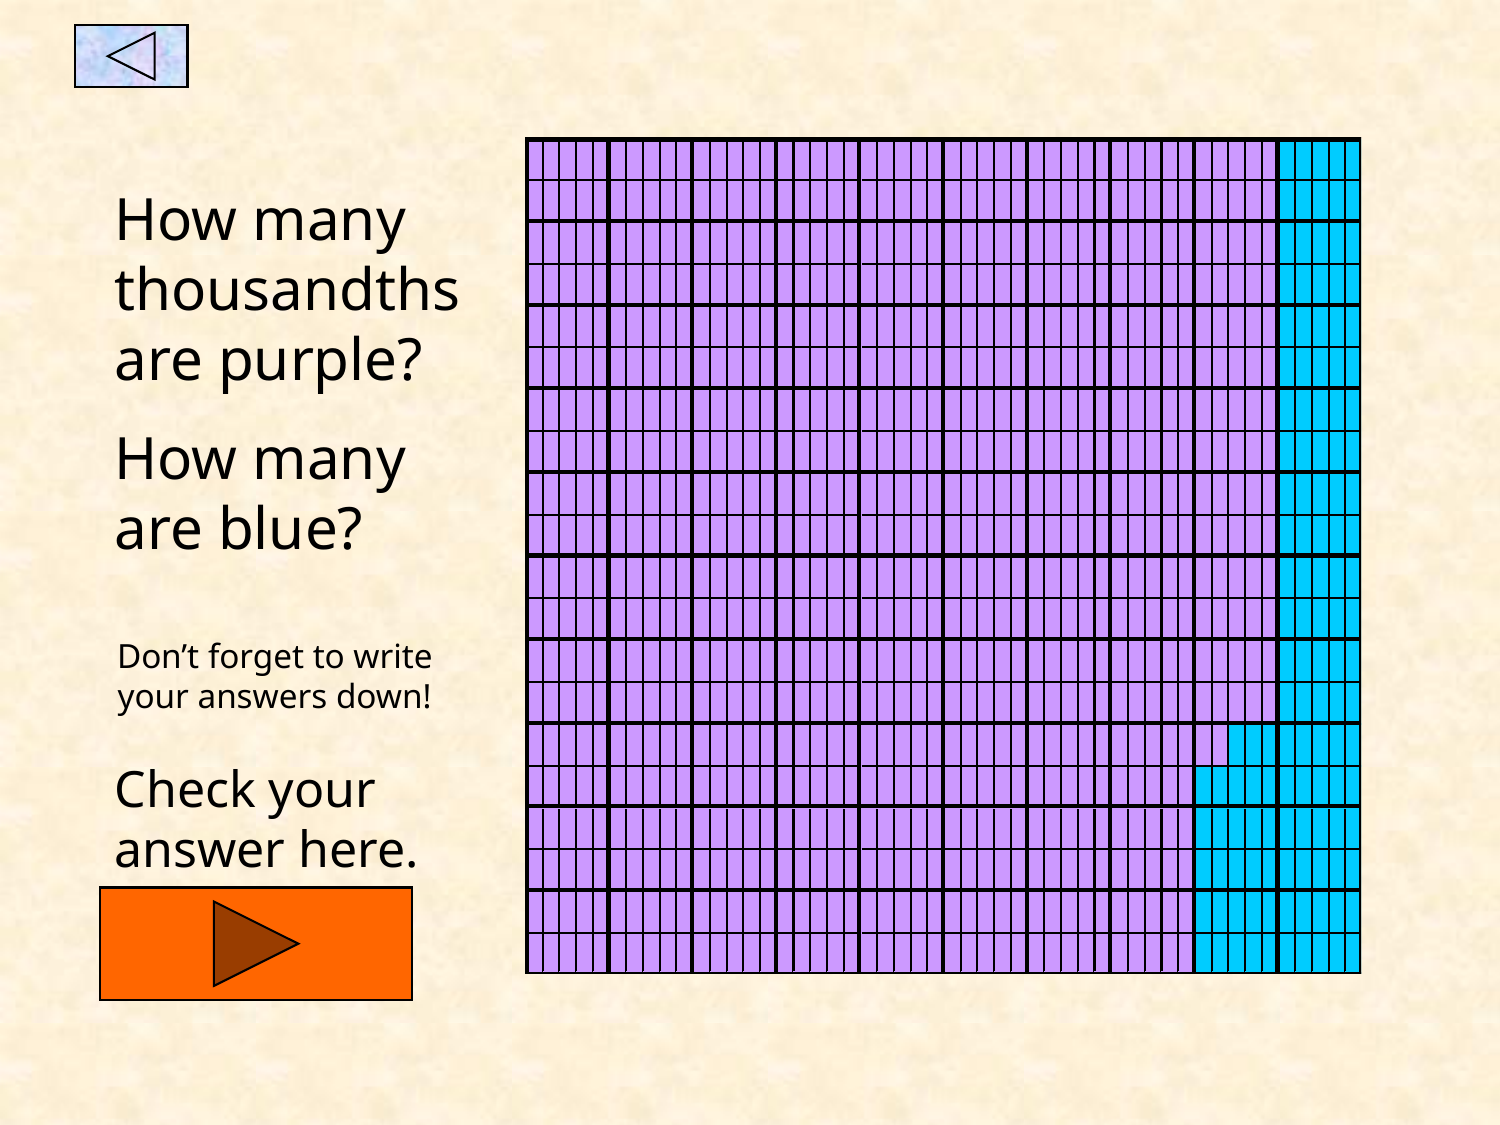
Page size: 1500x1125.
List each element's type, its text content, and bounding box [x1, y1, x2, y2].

text_box Check your answer here. [99, 749, 475, 885]
text_box How many thousandths are purple? How many are blue? [99, 174, 488, 569]
picture [0, 0, 1500, 1125]
text_box [75, 24, 188, 88]
text_box [99, 887, 413, 1000]
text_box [524, 137, 1364, 976]
text_box Don’t forget to write your answers down! [75, 627, 475, 723]
